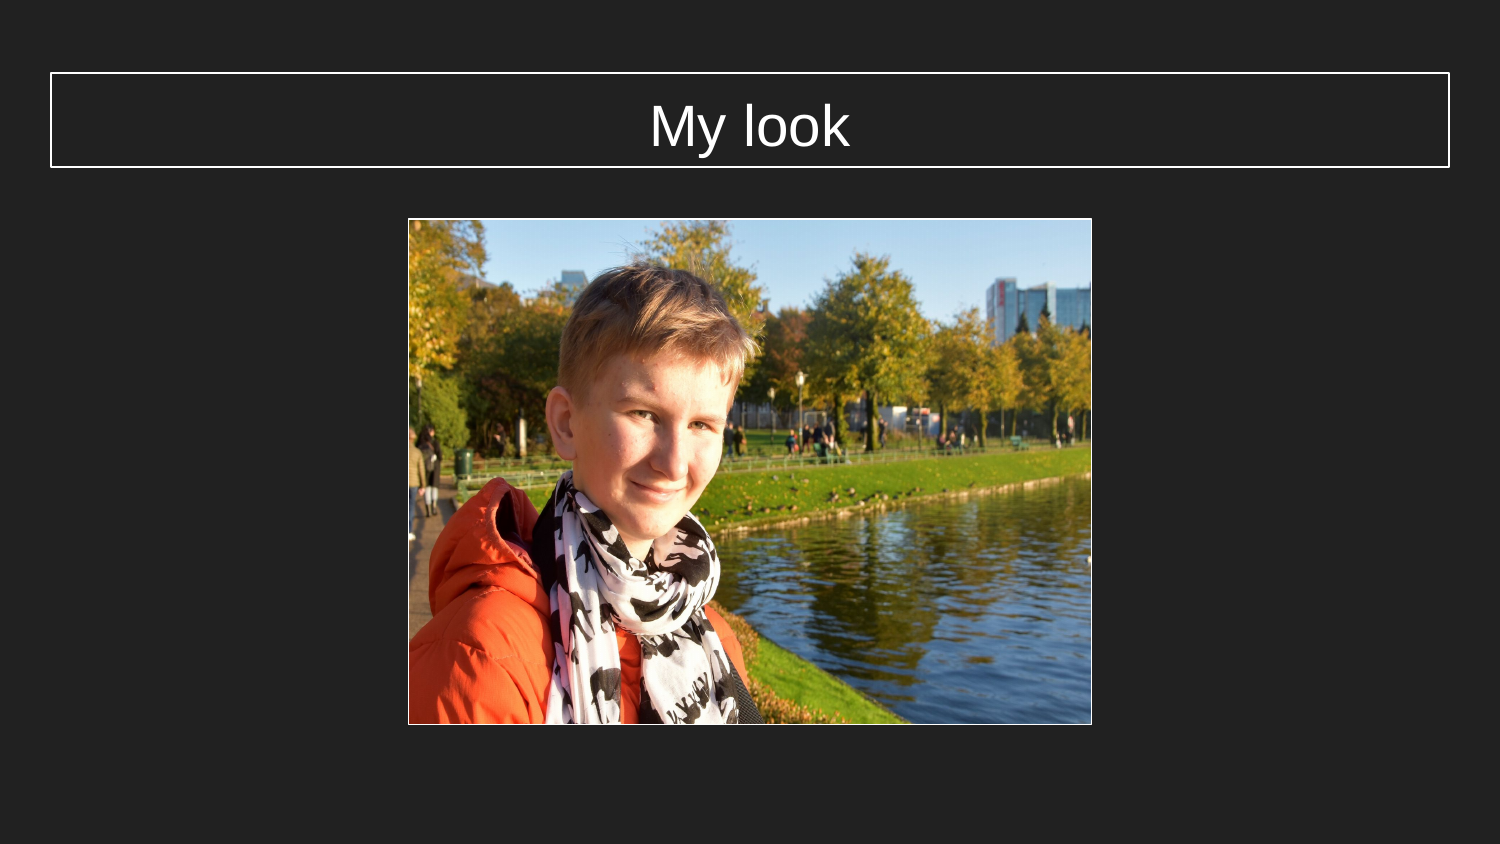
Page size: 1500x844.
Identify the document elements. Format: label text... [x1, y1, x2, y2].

picture [408, 219, 1091, 724]
title My look [51, 72, 1449, 167]
